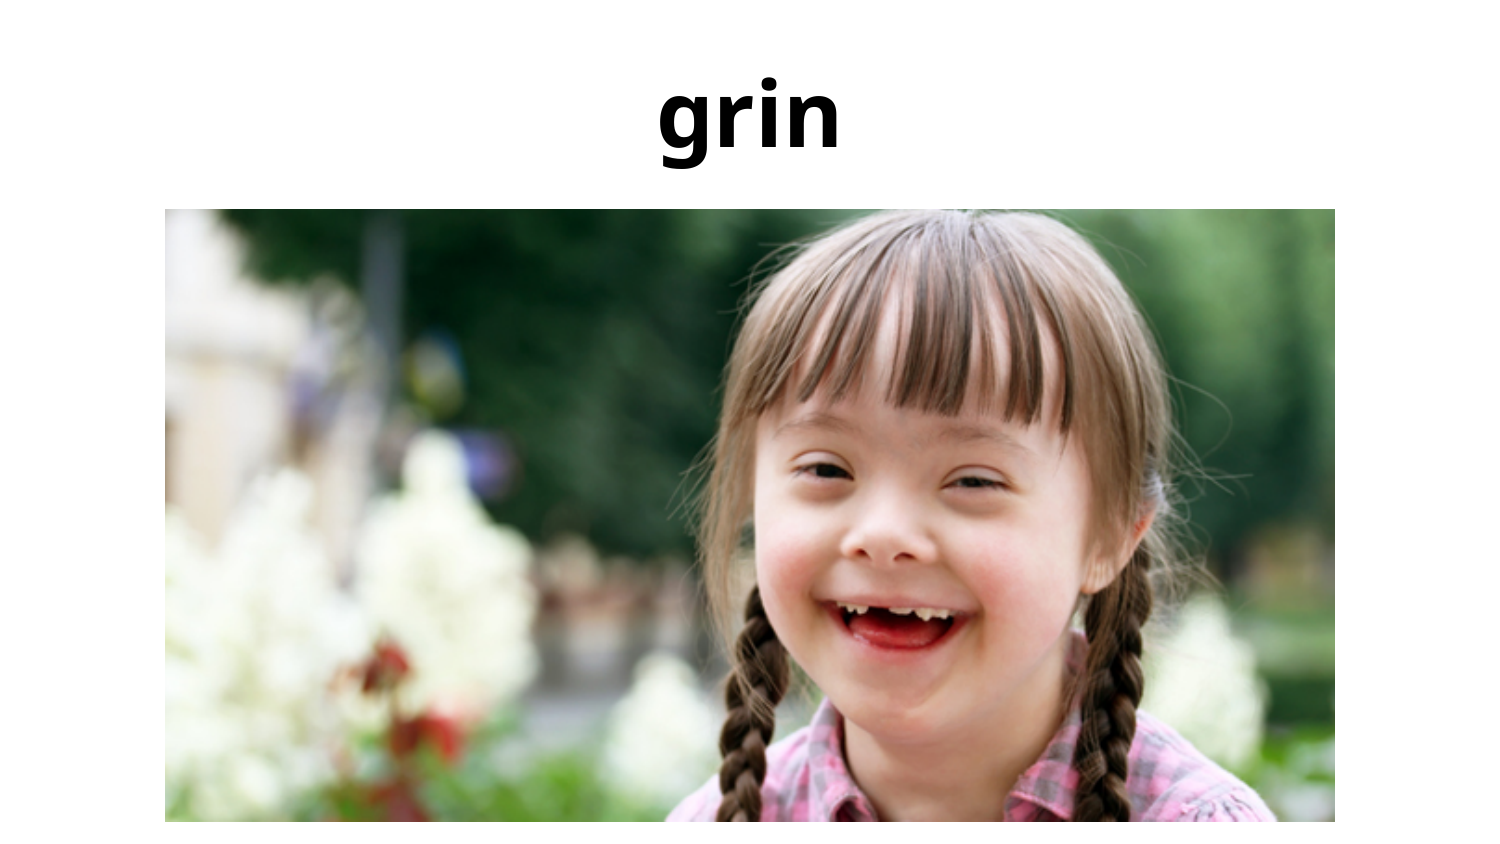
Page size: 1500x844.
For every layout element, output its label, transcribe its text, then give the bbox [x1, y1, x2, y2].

picture [165, 209, 1335, 822]
title grin [51, 40, 1449, 135]
